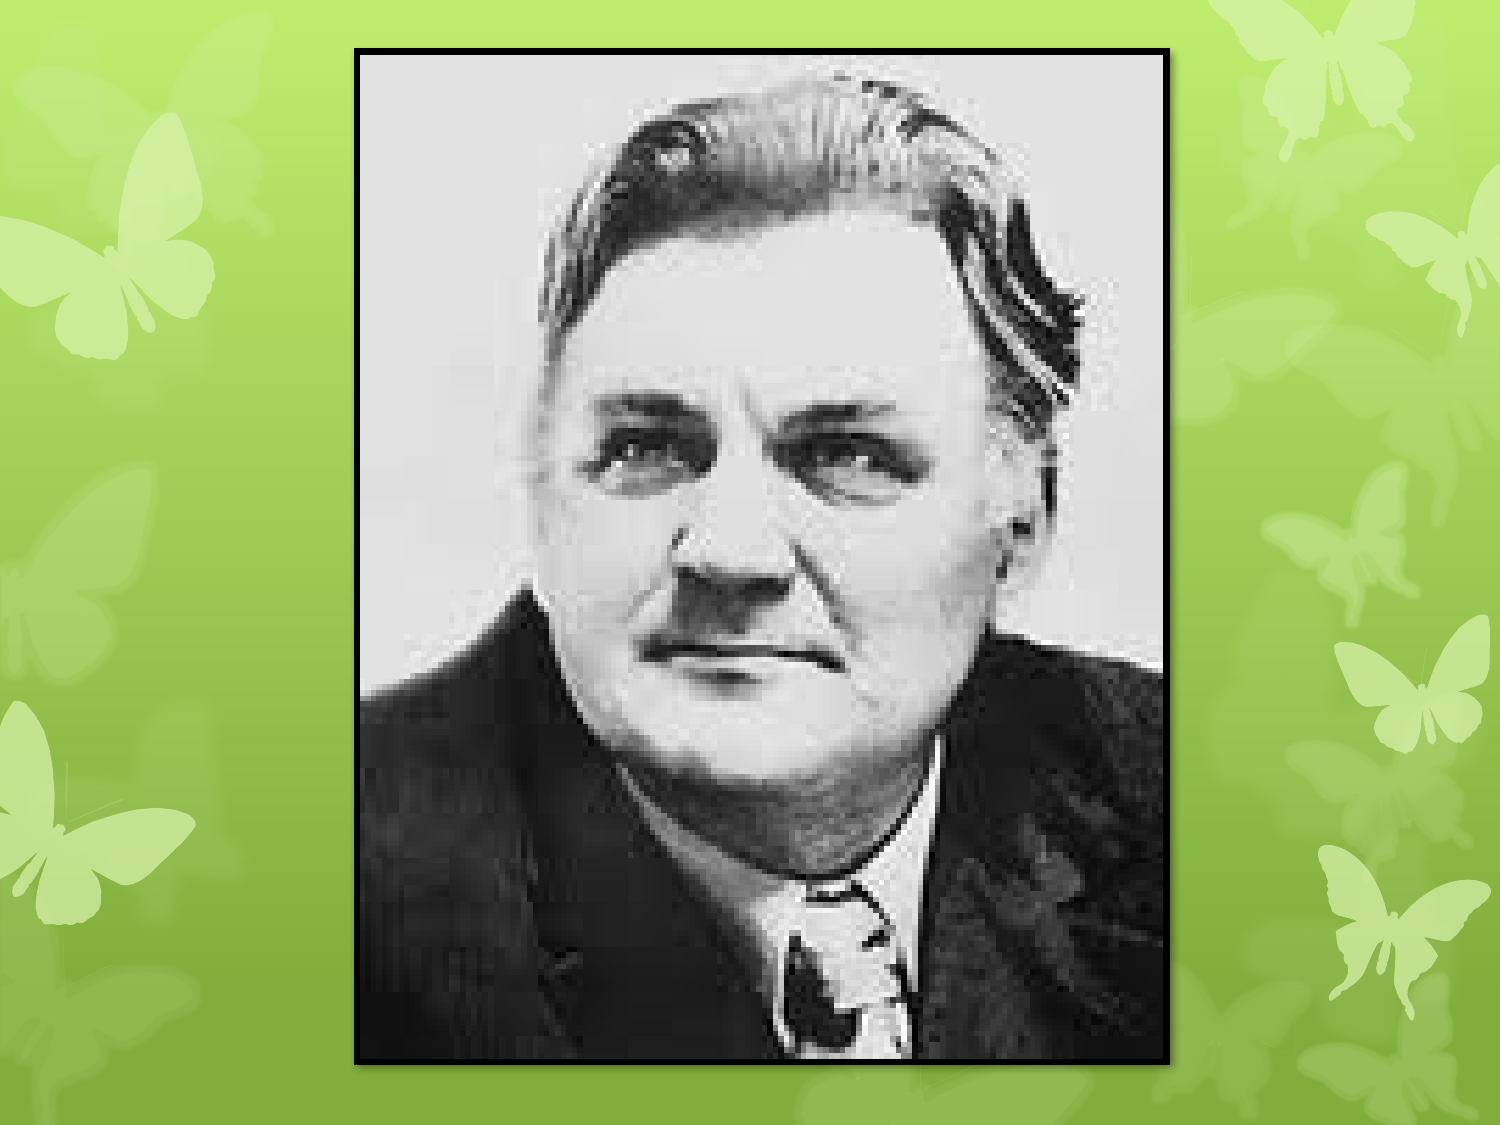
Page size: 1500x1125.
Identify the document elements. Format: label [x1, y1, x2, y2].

list [359, 53, 1164, 1060]
